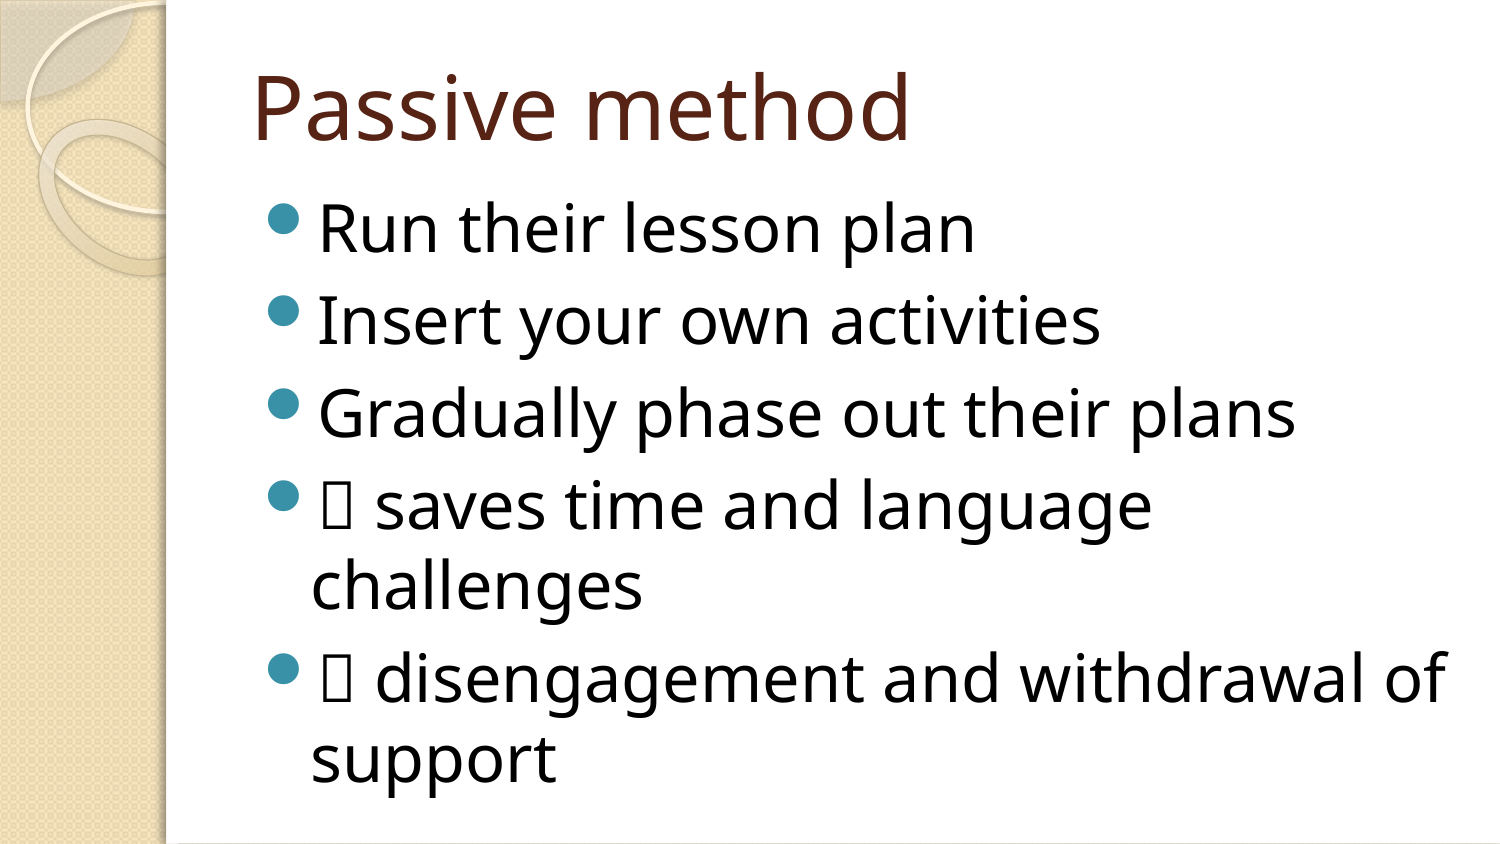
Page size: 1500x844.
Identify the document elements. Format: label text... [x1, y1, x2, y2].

list Run their lesson plan Insert your own activities Gradually phase out their plans  saves time and language challenges  disengagement and withdrawal of support [235, 178, 1466, 769]
title Passive method [235, 33, 1466, 175]
